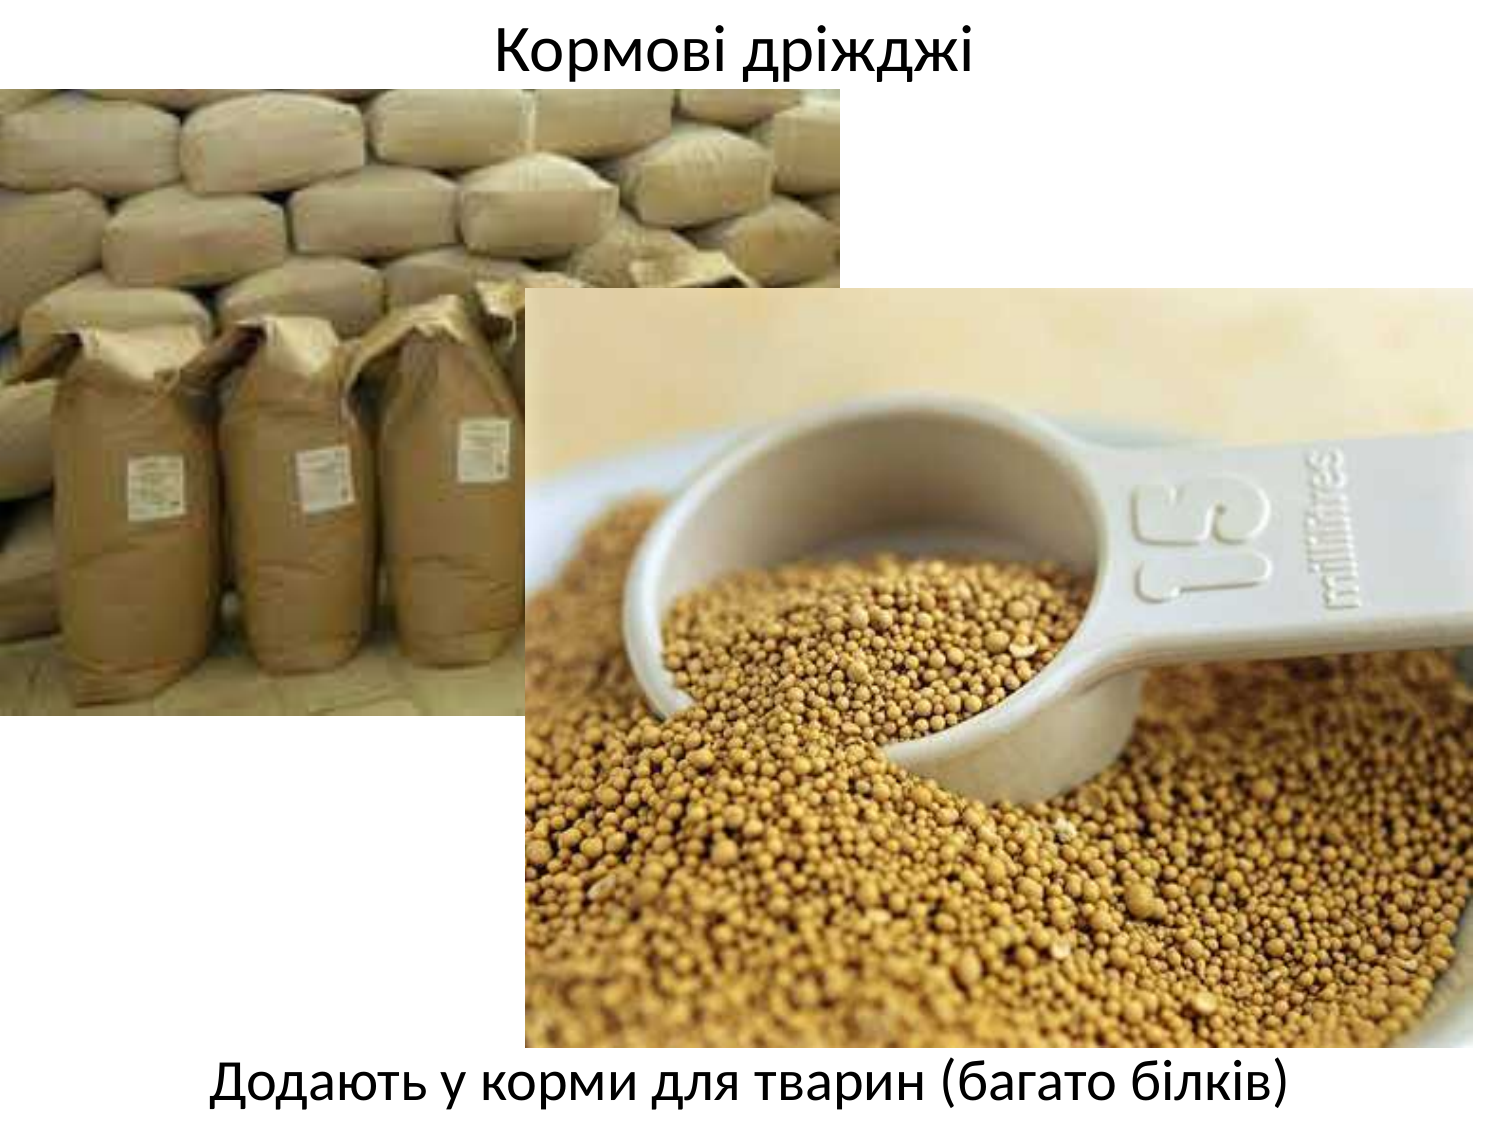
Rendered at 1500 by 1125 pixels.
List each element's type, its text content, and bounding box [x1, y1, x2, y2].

list Додають у корми для тварин (багато білків) [75, 1035, 1425, 1125]
picture [0, 89, 1473, 1048]
title Кормові дріжджі [75, 0, 1425, 90]
